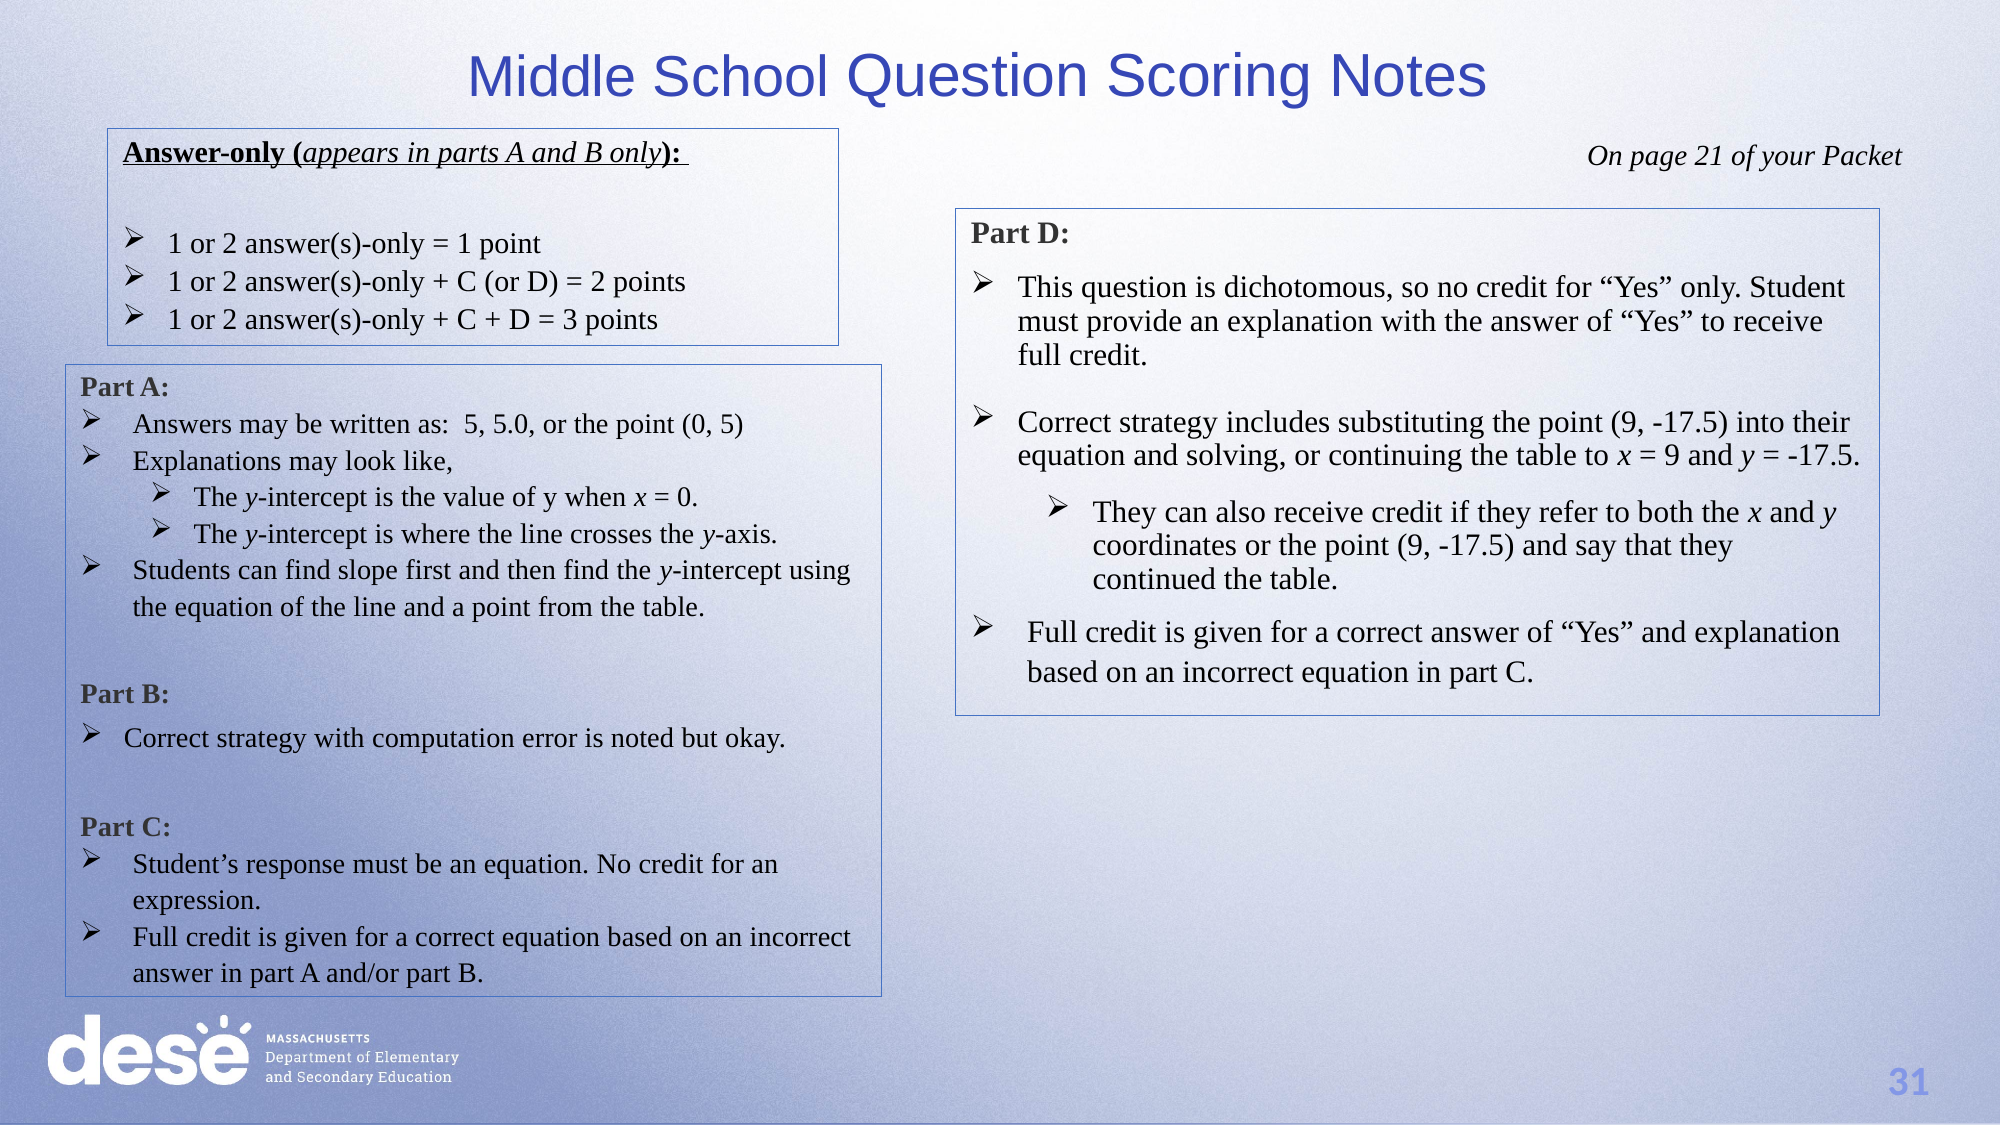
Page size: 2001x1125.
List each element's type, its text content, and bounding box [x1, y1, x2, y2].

list Part A: Answers may be written as: 5, 5.0, or the point (0, 5) Explanations may look like, The y-intercept is the value of y when x = 0. The y-intercept is where the line crosses the y-axis. Students can find slope first and then find the y-intercept using the equation of the line and a point from the table. Part B: Correct strategy with computation error is noted but okay. Part C: Student’s response must be an equation. No credit for an expression. Full credit is given for a correct equation based on an incorrect answer in part A and/or part B. [65, 364, 882, 997]
text_box Part D: This question is dichotomous, so no credit for “Yes” only. Student must provide an explanation with the answer of “Yes” to receive full credit. Correct strategy includes substituting the point (9, -17.5) into their equation and solving, or continuing the table to x = 9 and y = -17.5. They can also receive credit if they refer to both the x and y coordinates or the point (9, -17.5) and say that they continued the table. Full credit is given for a correct answer of “Yes” and explanation based on an incorrect equation in part C. [955, 208, 1880, 716]
text_box Answer-only (appears in parts A and B only): 1 or 2 answer(s)-only = 1 point 1 or 2 answer(s)-only + C (or D) = 2 points 1 or 2 answer(s)-only + C + D = 3 points [107, 128, 839, 346]
title Middle School Question Scoring Notes [76, 35, 1880, 117]
picture [0, 0, 2000, 1125]
text_box On page 21 of your Packet [1572, 128, 1943, 179]
